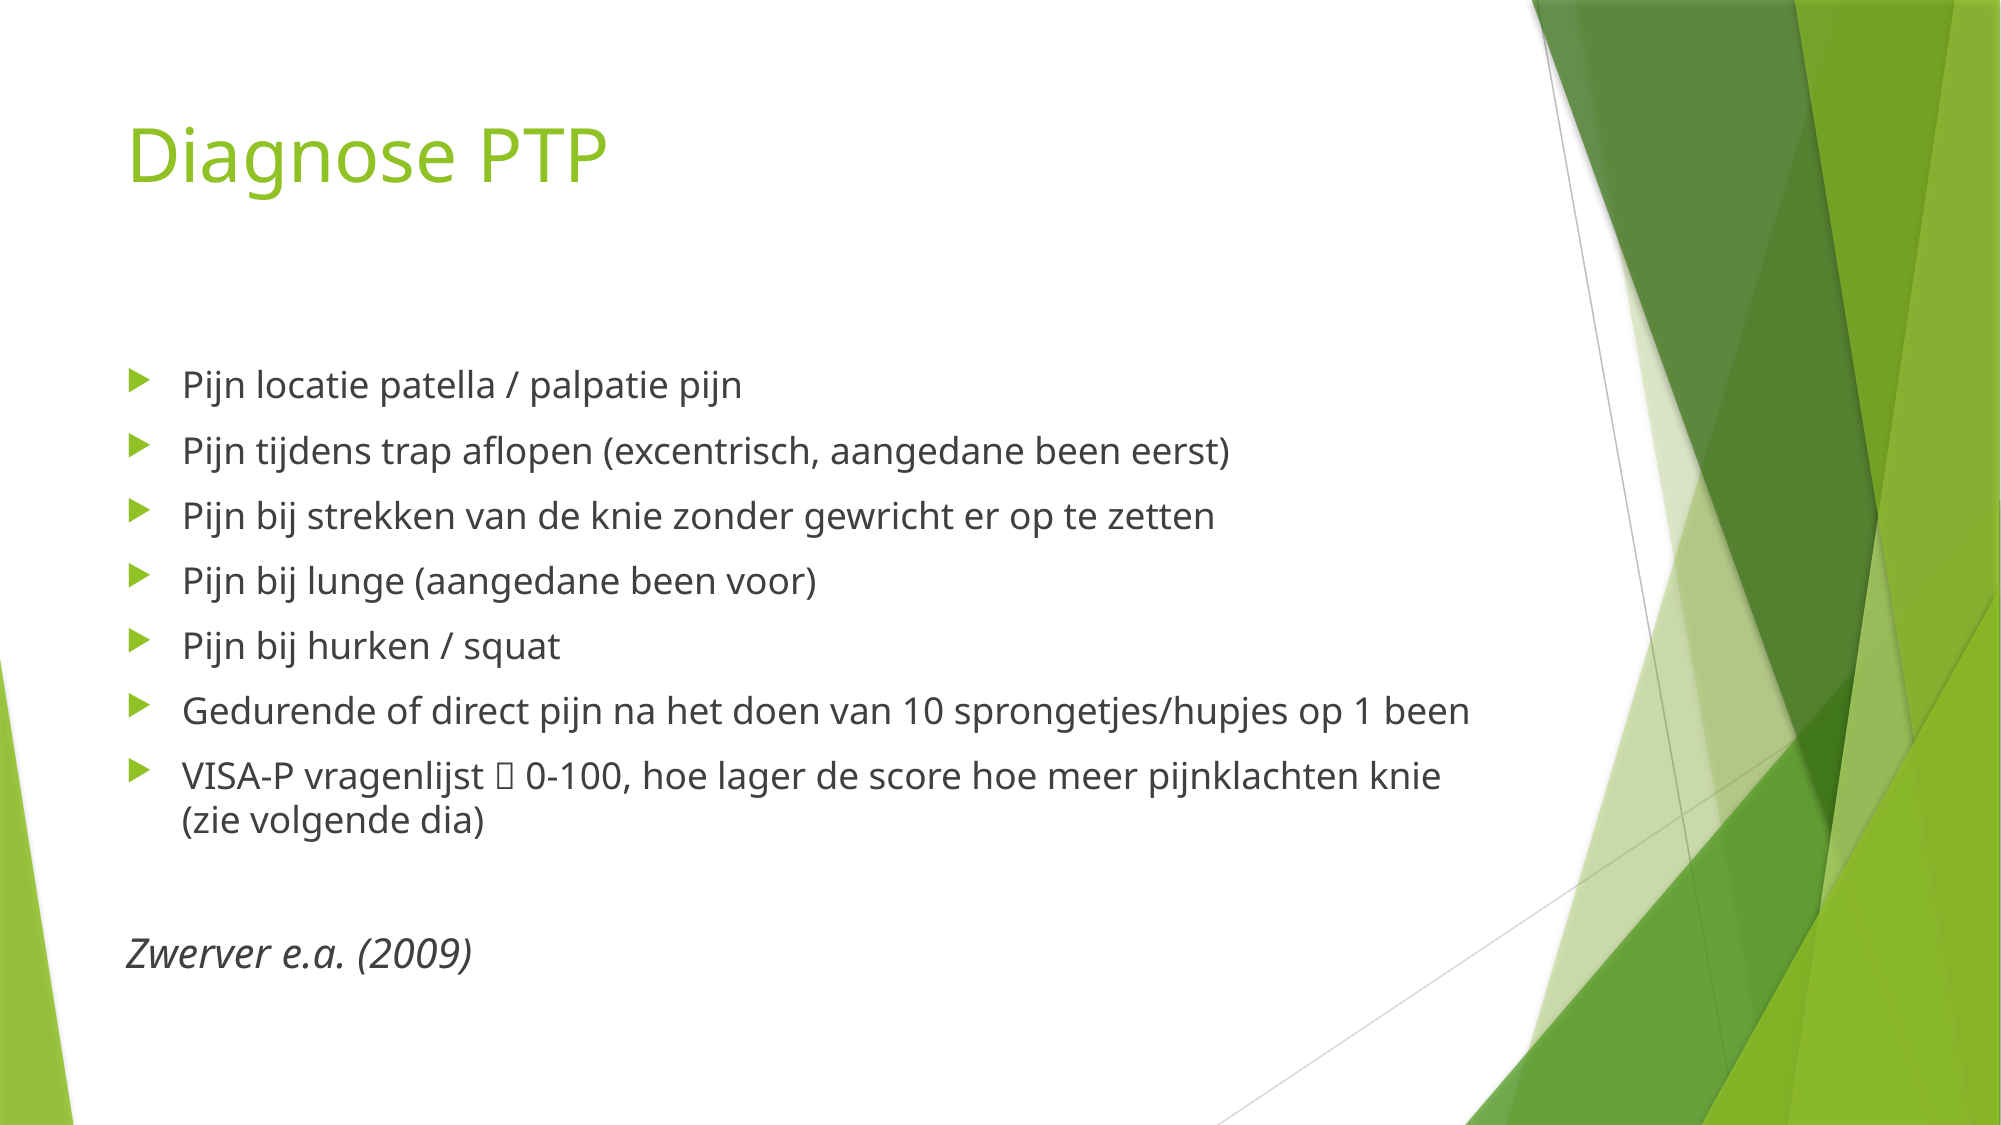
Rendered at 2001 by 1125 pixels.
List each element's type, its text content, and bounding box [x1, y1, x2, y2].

list Pijn locatie patella / palpatie pijn Pijn tijdens trap aflopen (excentrisch, aangedane been eerst) Pijn bij strekken van de knie zonder gewricht er op te zetten Pijn bij lunge (aangedane been voor) Pijn bij hurken / squat Gedurende of direct pijn na het doen van 10 sprongetjes/hupjes op 1 been VISA-P vragenlijst  0-100, hoe lager de score hoe meer pijnklachten knie (zie volgende dia) Zwerver e.a. (2009) [111, 354, 1522, 992]
title Diagnose PTP [111, 99, 1522, 317]
